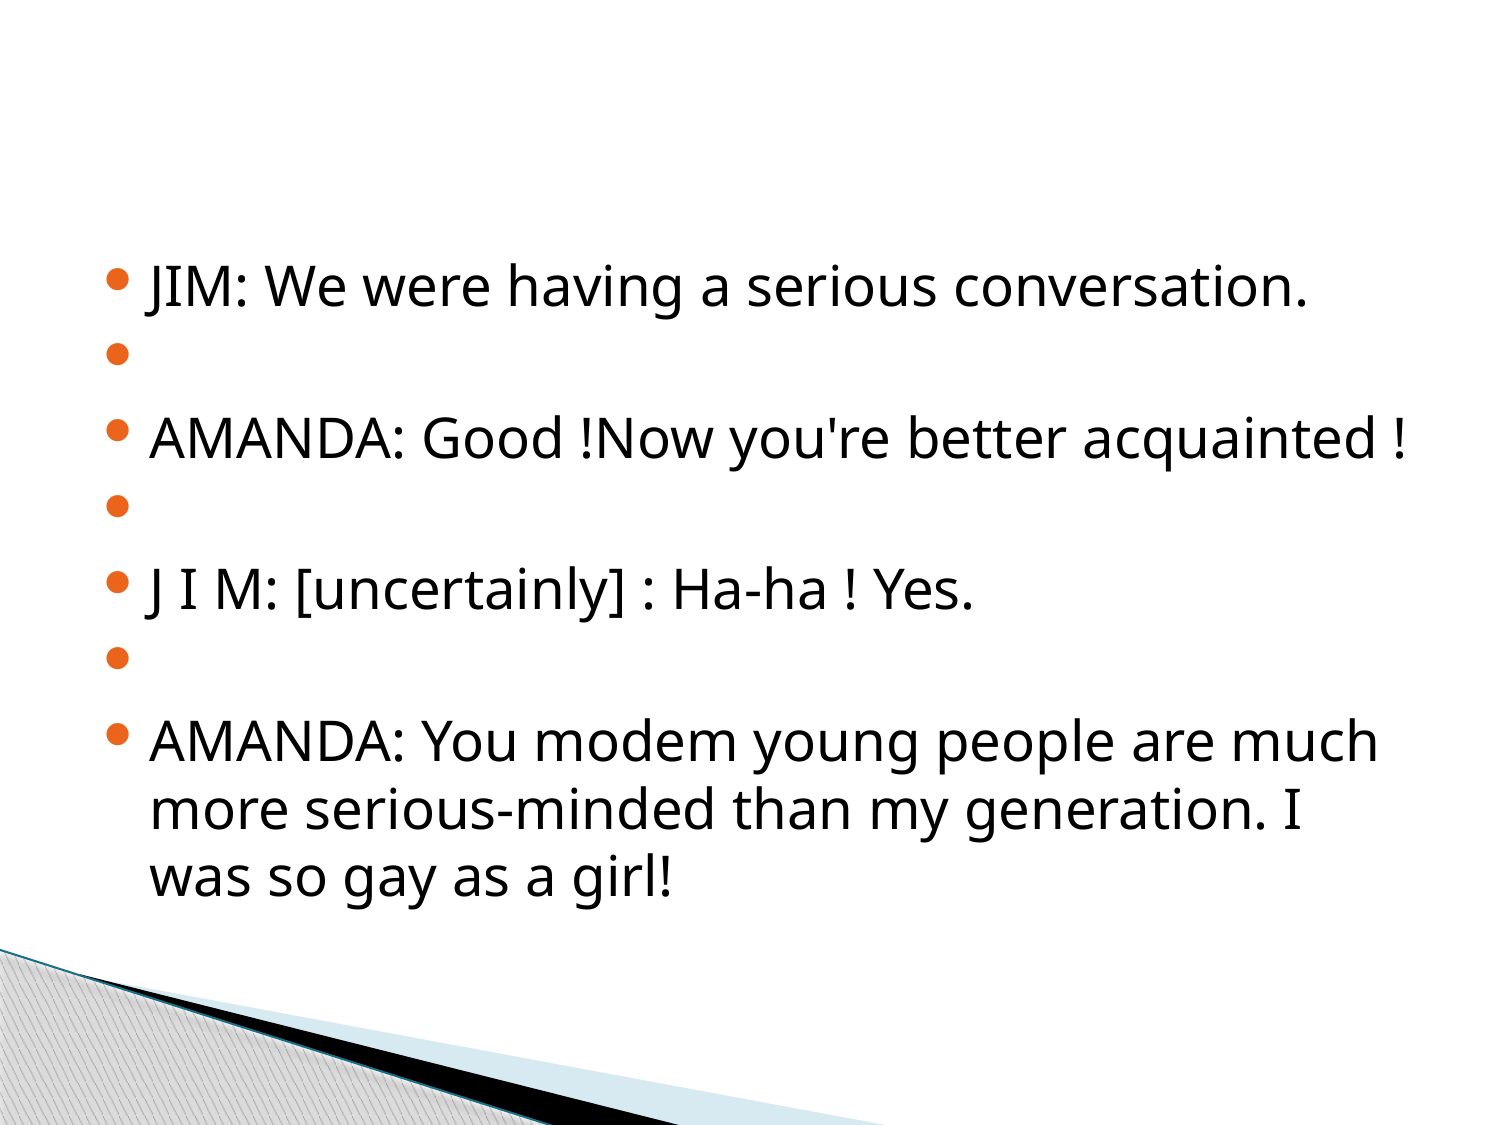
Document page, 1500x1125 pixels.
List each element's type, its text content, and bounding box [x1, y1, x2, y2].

list JIM: We were having a serious conversation. AMANDA: Good !Now you're better acquainted ! J I M: [uncertainly] : Ha-ha ! Yes. AMANDA: You modem young people are much more serious-minded than my generation. I was so gay as a girl! [75, 243, 1425, 986]
